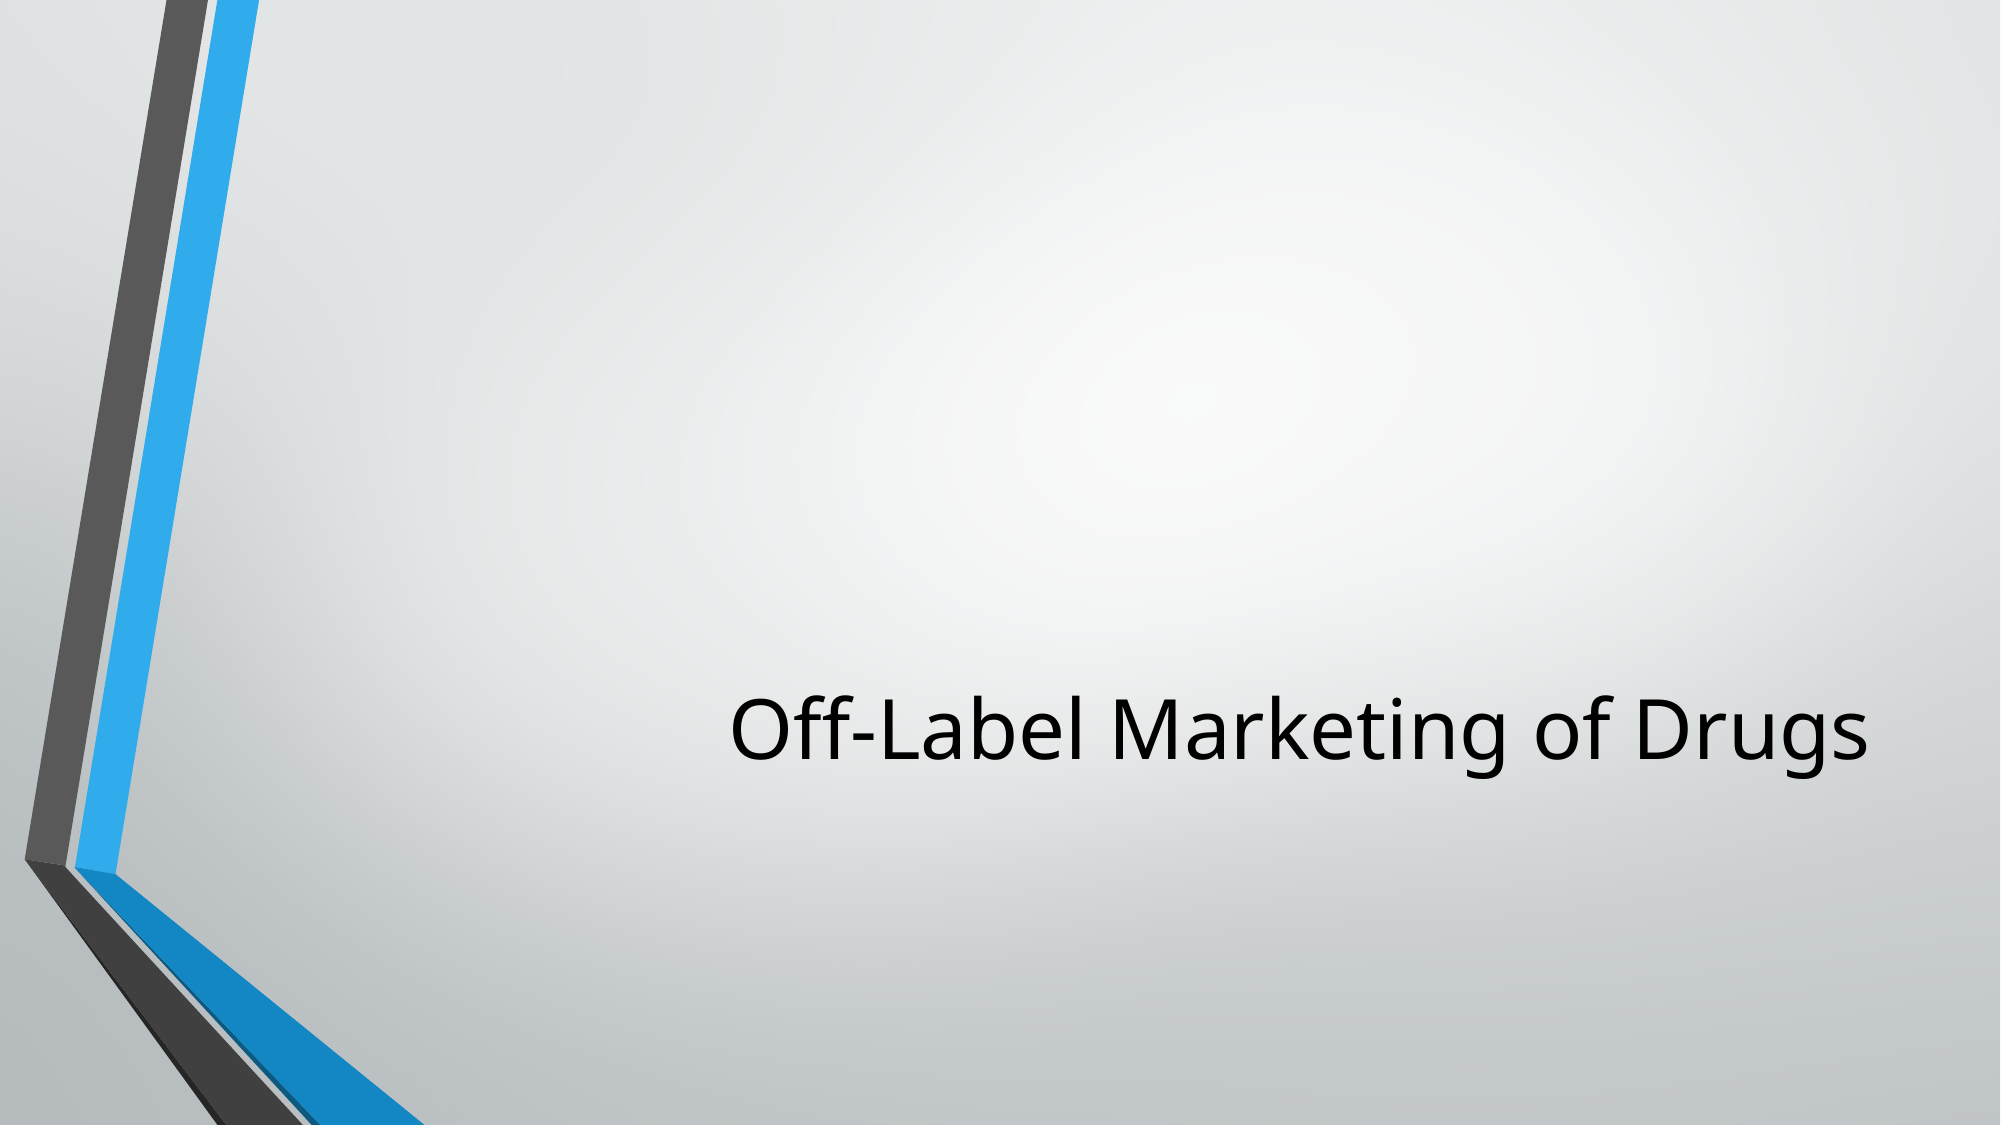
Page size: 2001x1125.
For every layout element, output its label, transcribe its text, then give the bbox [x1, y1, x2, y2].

title Off-Label Marketing of Drugs [421, 437, 1887, 784]
